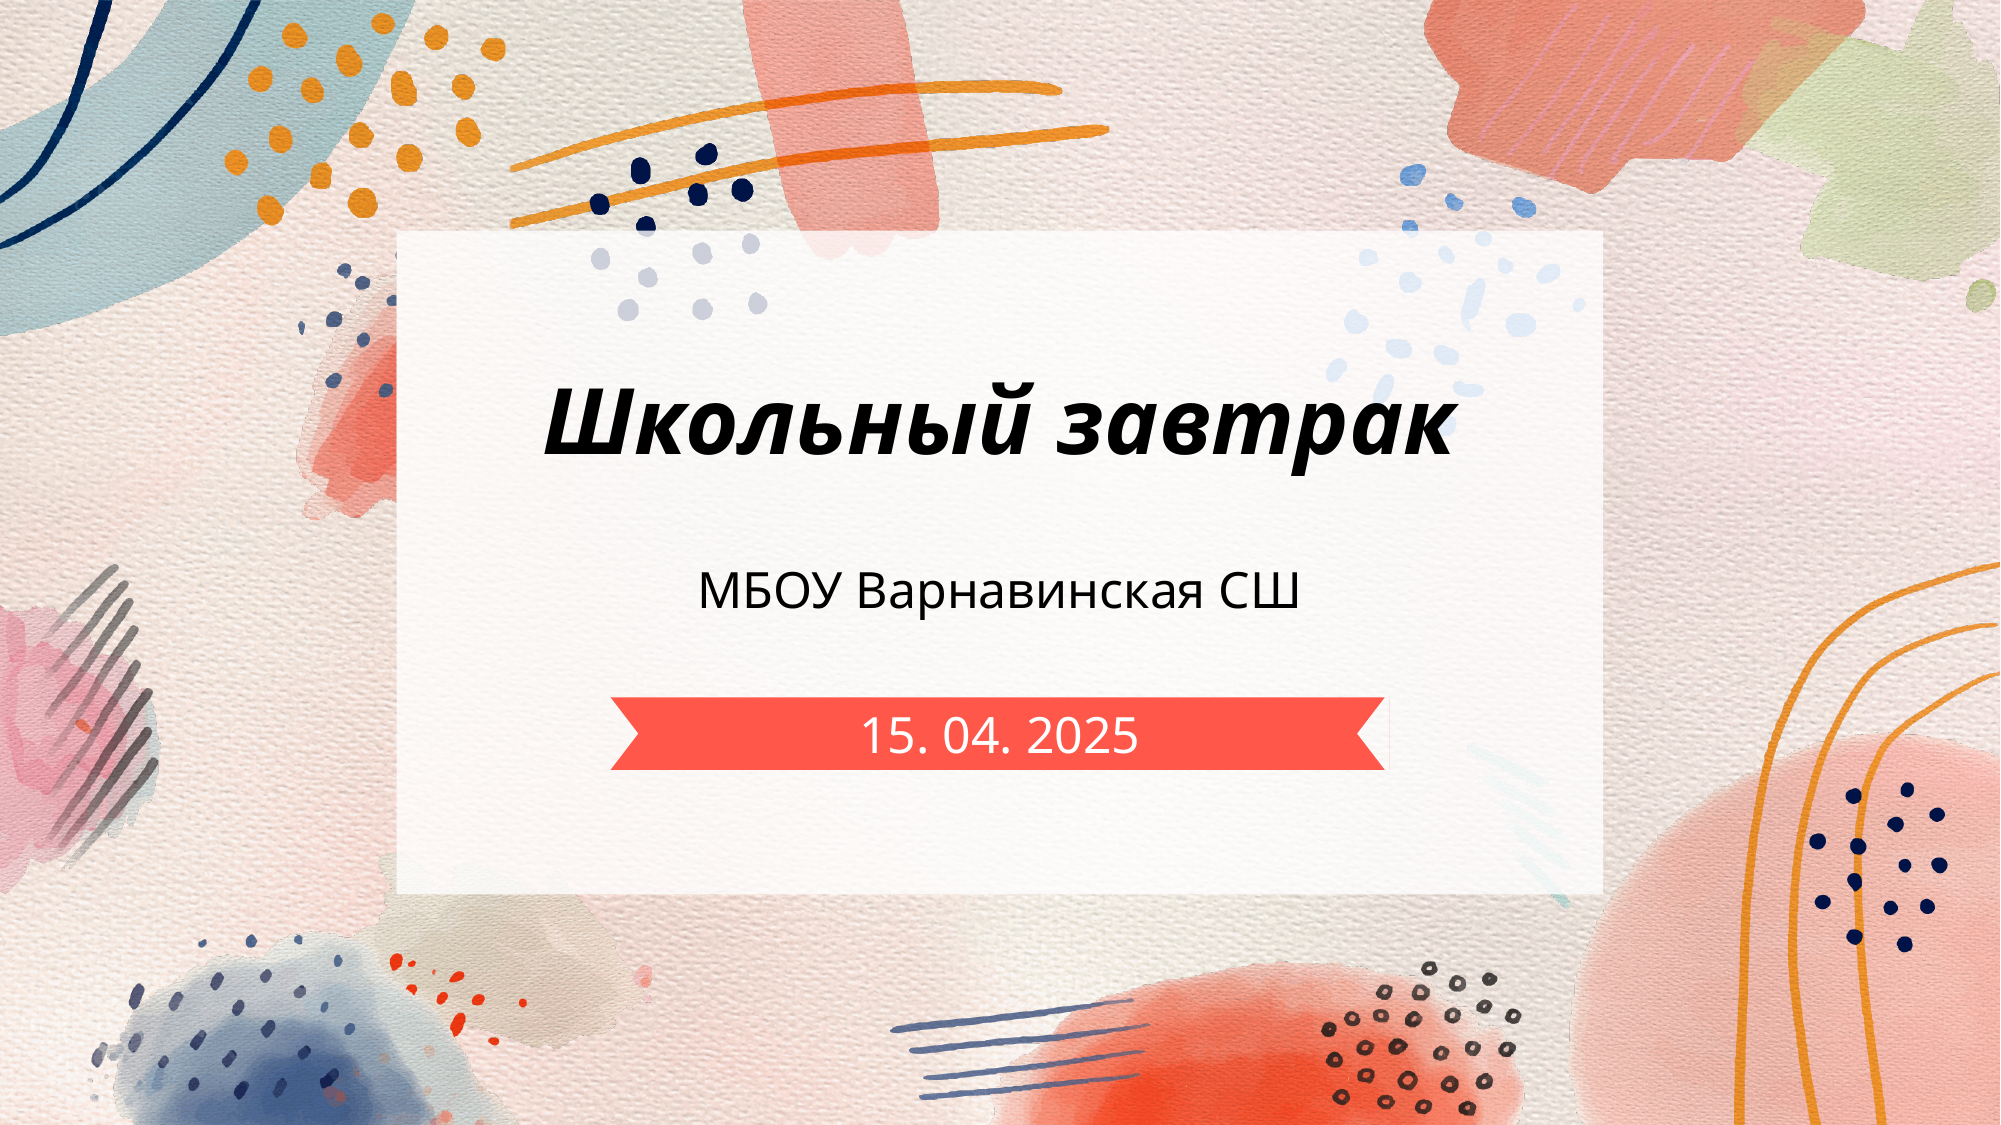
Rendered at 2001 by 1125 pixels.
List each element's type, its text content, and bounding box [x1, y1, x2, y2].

text_box МБОУ Варнавинская СШ [397, 551, 1603, 627]
picture [0, 0, 2000, 1125]
text_box Школьный завтрак [397, 355, 1603, 480]
text_box 15. 04. 2025 [608, 696, 1387, 771]
